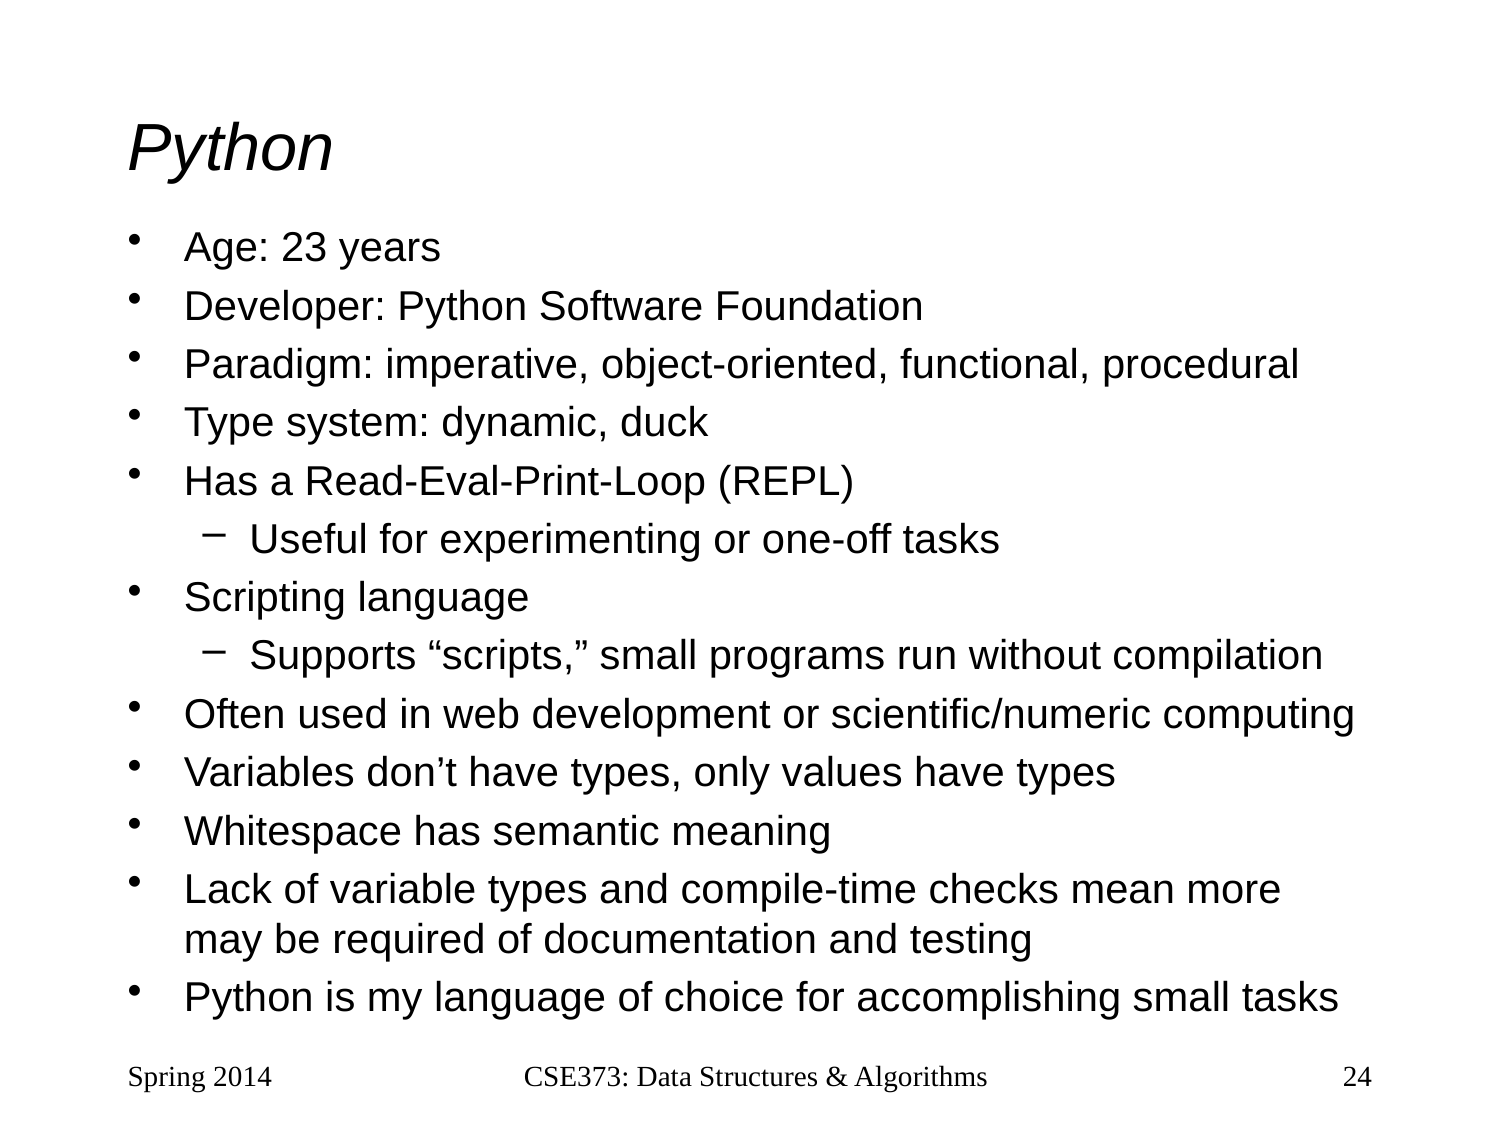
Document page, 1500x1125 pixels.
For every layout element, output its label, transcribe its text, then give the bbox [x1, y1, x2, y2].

footer CSE373: Data Structures & Algorithms [474, 1049, 1038, 1125]
slide_number 24 [1074, 1049, 1388, 1125]
title Python [112, 49, 1388, 212]
slide_number Spring 2014 [112, 1049, 426, 1125]
list Age: 23 years Developer: Python Software Foundation Paradigm: imperative, object-oriented, functional, procedural Type system: dynamic, duck Has a Read-Eval-Print-Loop (REPL) Useful for experimenting or one-off tasks Scripting language Supports “scripts,” small programs run without compilation Often used in web development or scientific/numeric computing Variables don’t have types, only values have types Whitespace has semantic meaning Lack of variable types and compile-time checks mean more may be required of documentation and testing Python is my language of choice for accomplishing small tasks [112, 212, 1388, 951]
